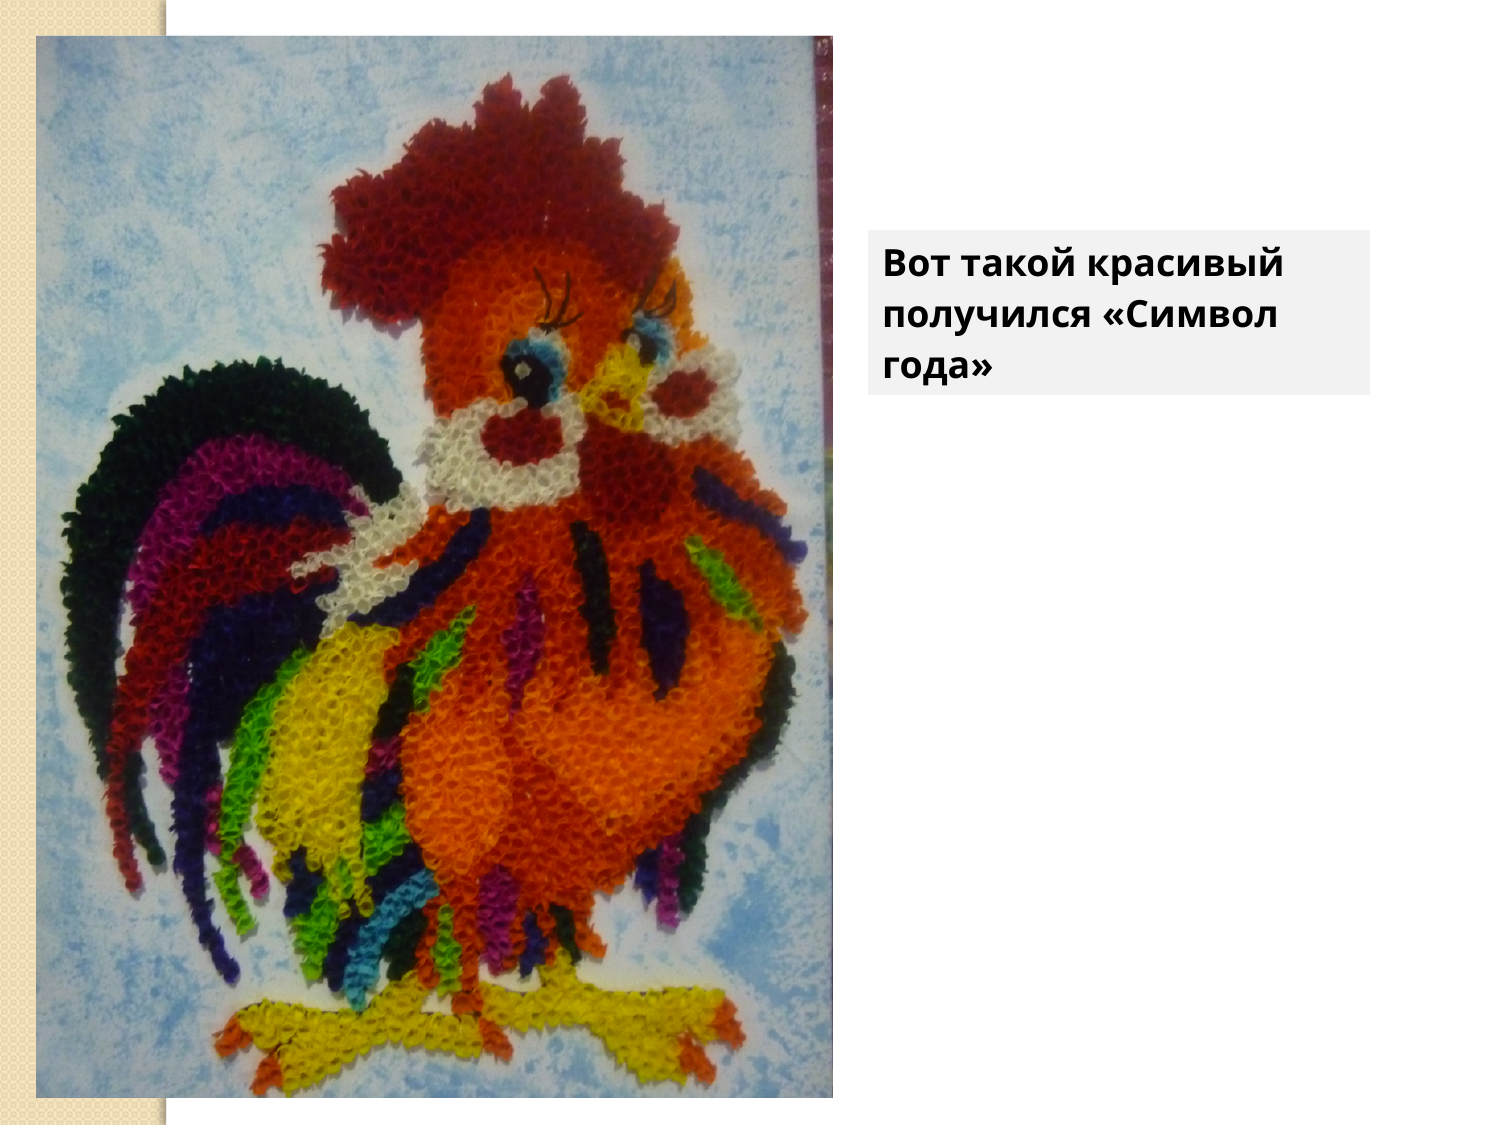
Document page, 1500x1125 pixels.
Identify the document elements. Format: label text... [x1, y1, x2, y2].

picture [0, 37, 965, 1097]
table_header Вот такой красивый получился «Символ года» [970, 230, 1370, 395]
